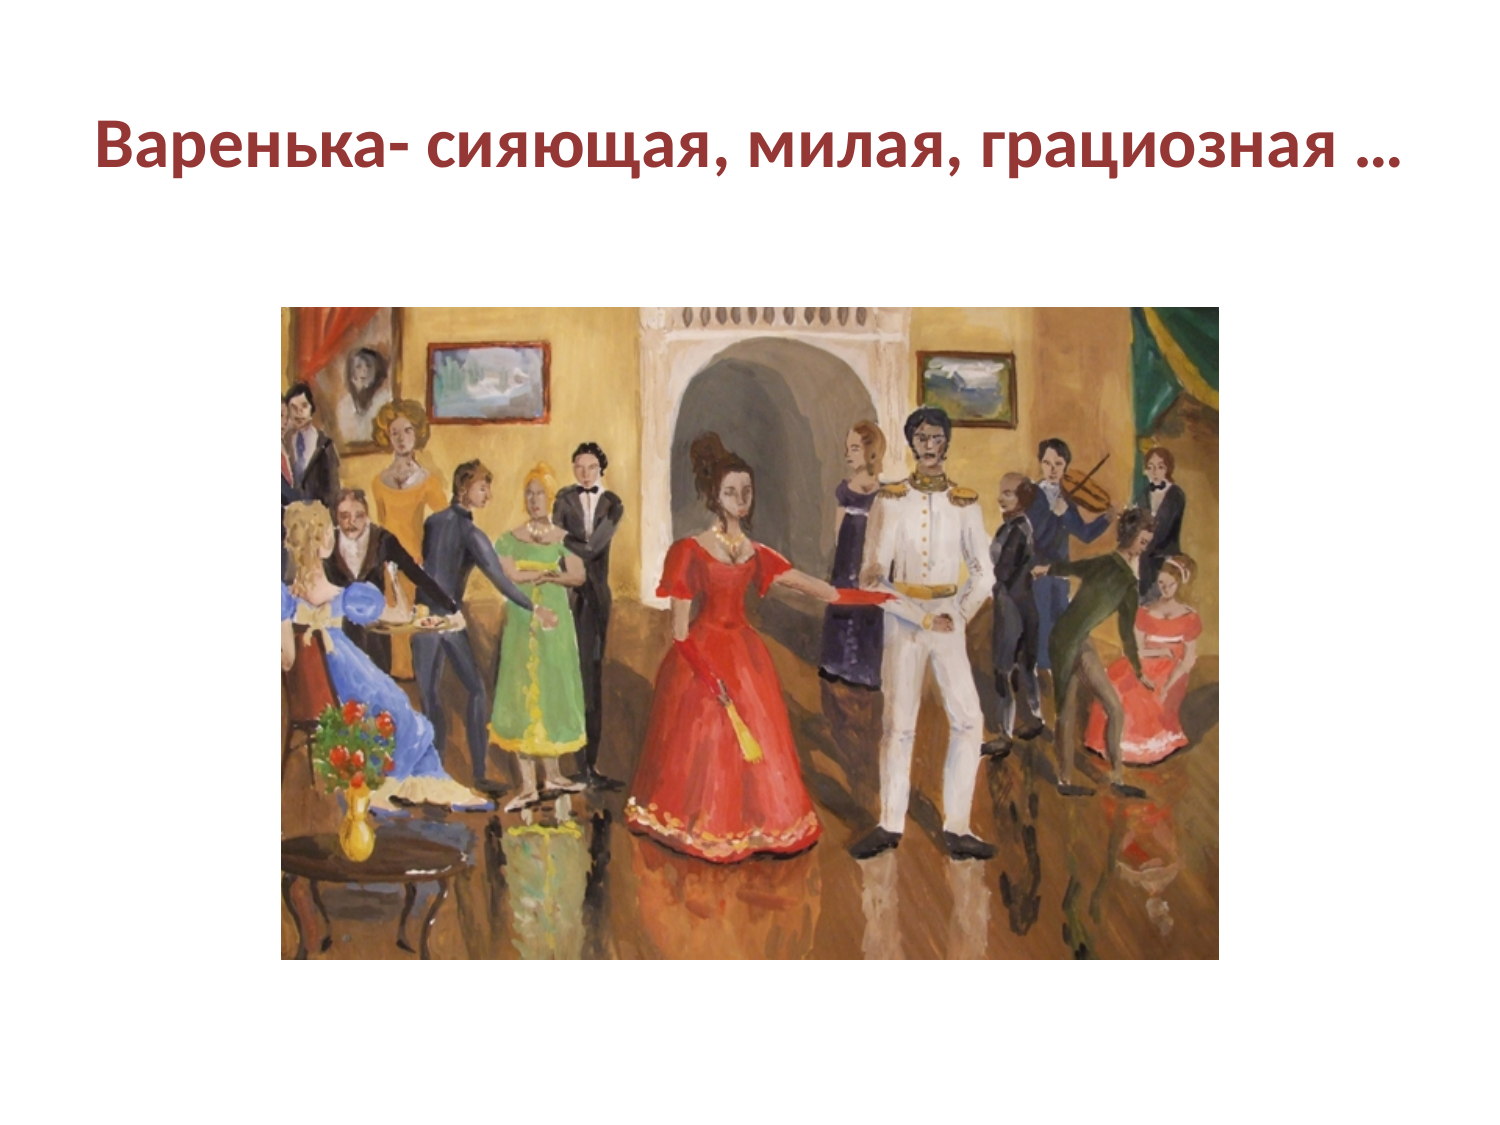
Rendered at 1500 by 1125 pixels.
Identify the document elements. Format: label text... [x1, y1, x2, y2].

title Варенька- сияющая, милая, грациозная … [75, 45, 1425, 233]
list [281, 307, 1219, 960]
